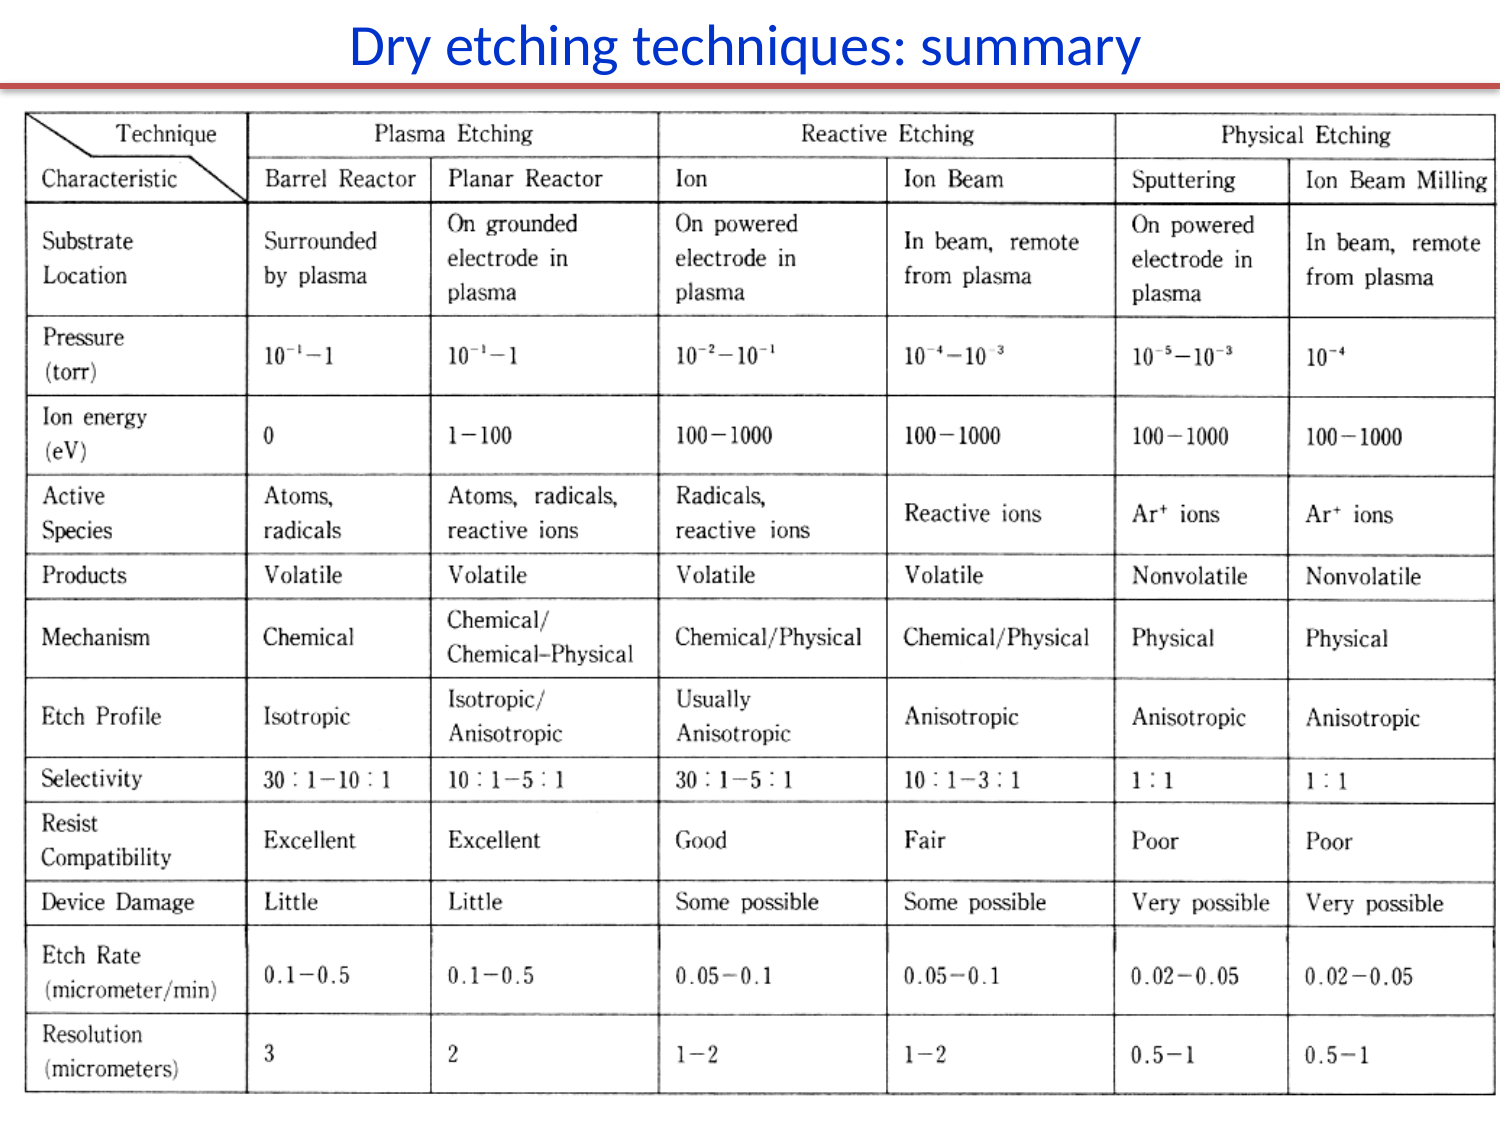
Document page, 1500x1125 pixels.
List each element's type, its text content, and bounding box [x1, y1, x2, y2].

picture [0, 97, 1500, 1099]
text_box Dry etching techniques: summary [334, 0, 1158, 85]
